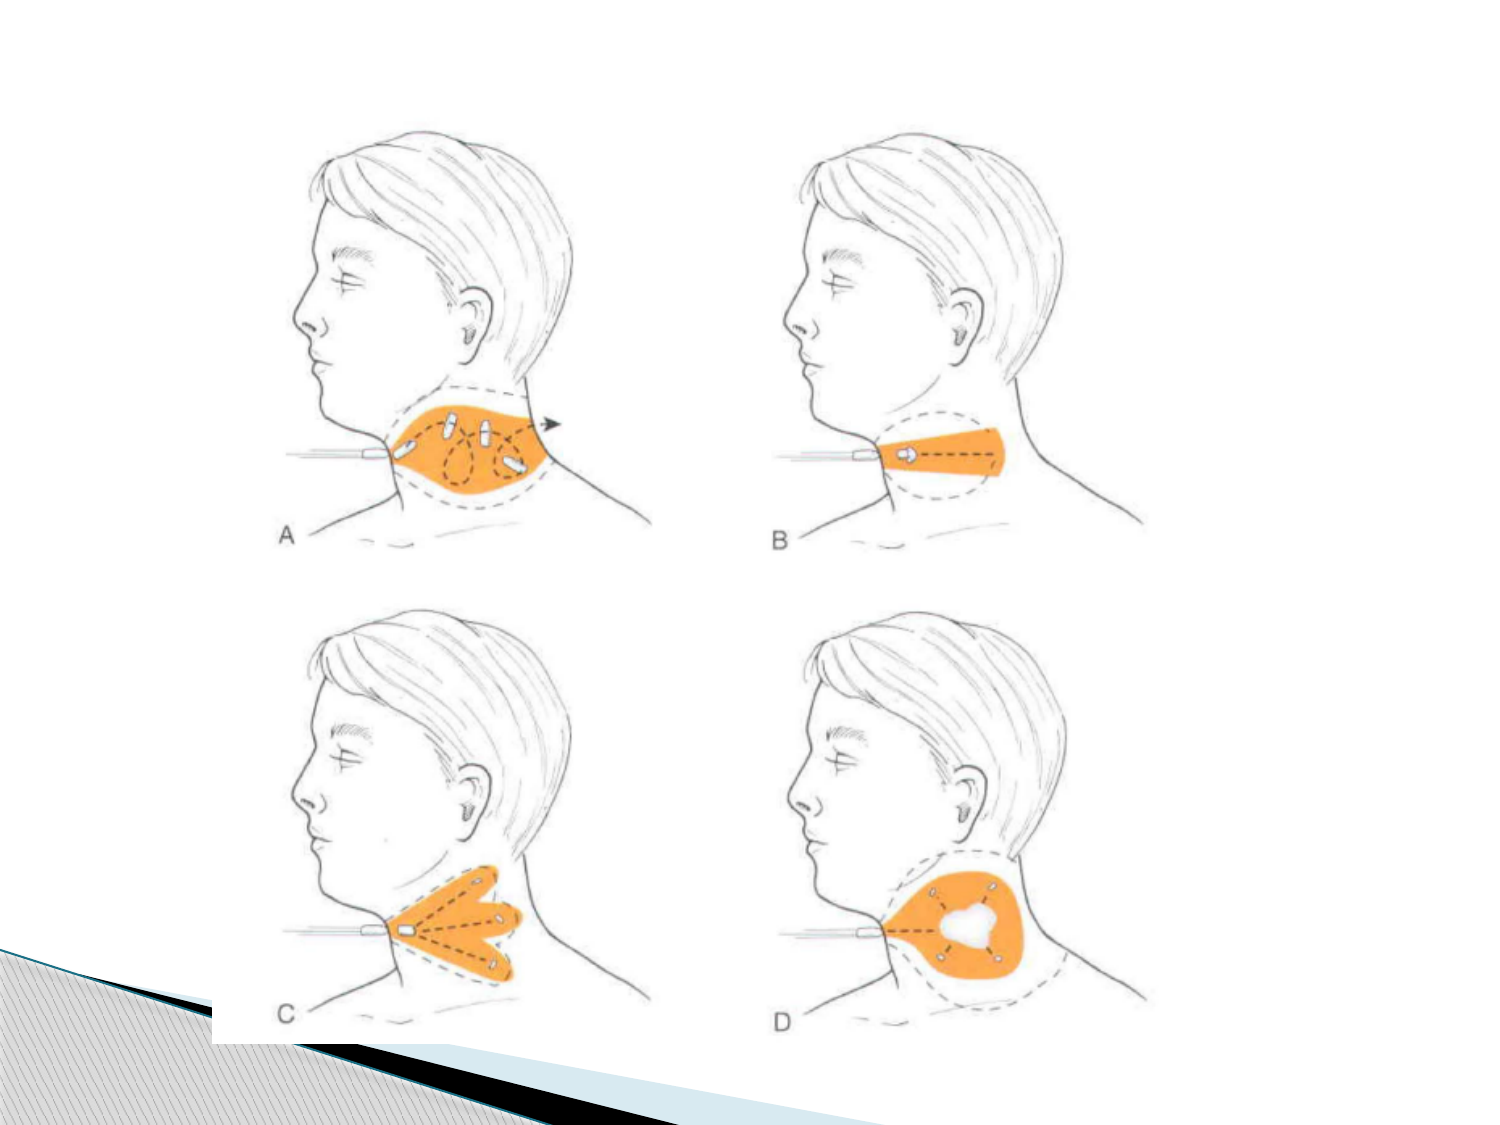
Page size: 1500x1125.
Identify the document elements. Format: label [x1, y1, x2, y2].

list [212, 112, 1188, 1045]
